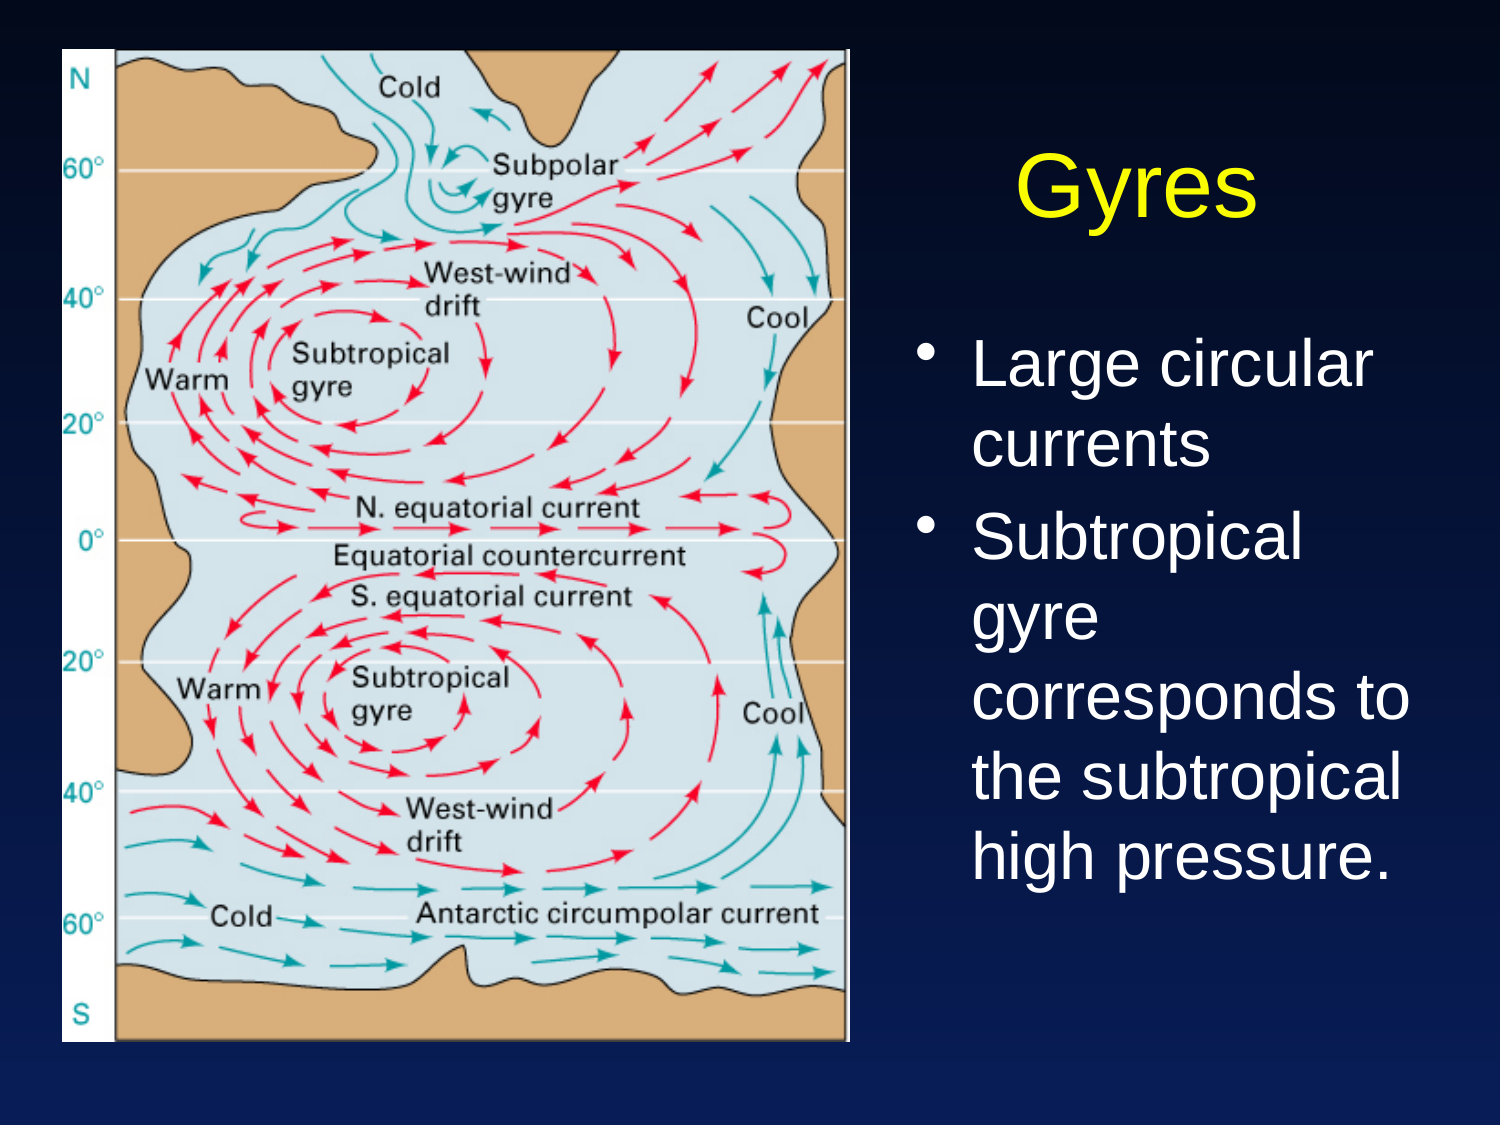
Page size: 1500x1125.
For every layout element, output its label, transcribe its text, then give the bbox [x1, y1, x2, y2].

title Gyres [887, 87, 1388, 275]
picture [62, 49, 851, 1042]
list Large circular currents Subtropical gyre corresponds to the subtropical high pressure. [900, 312, 1450, 988]
